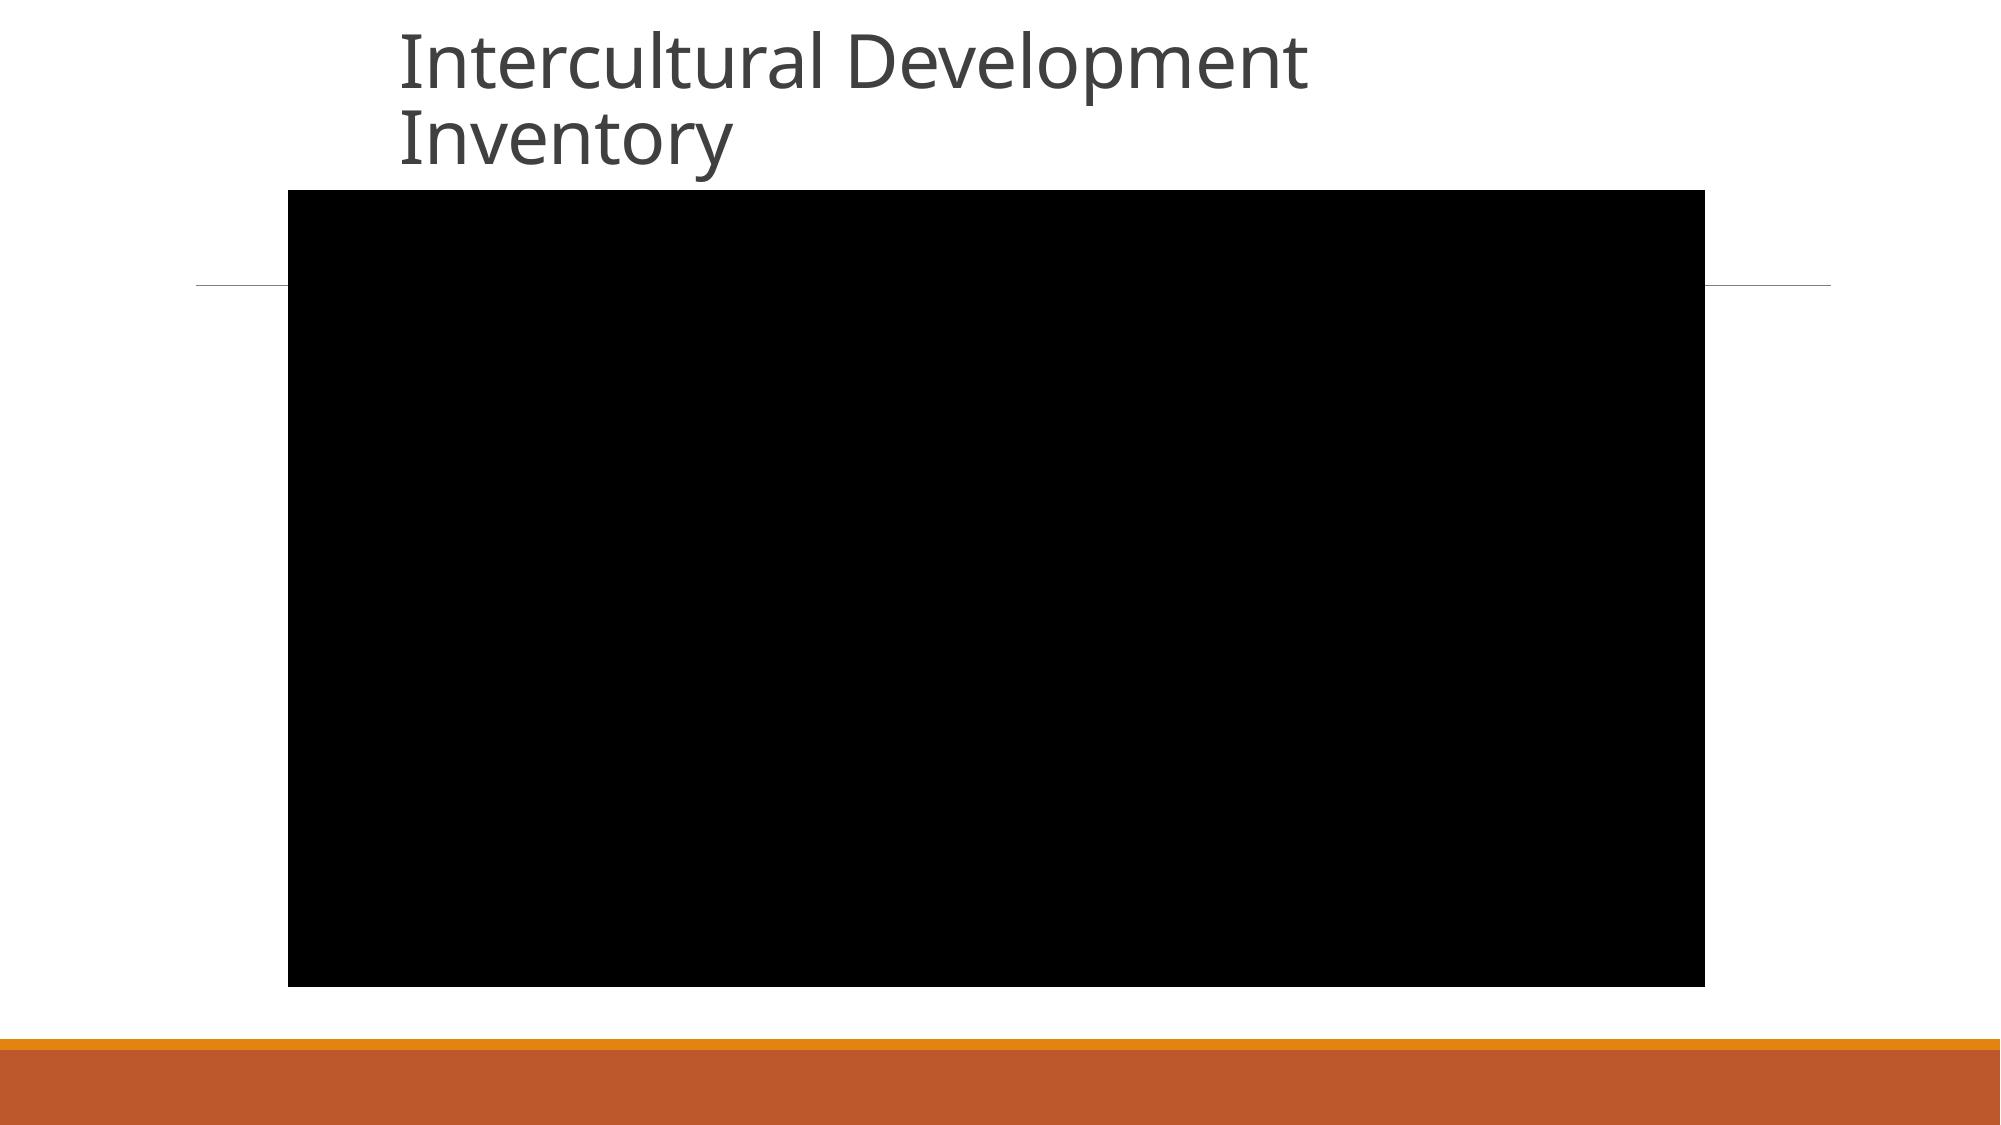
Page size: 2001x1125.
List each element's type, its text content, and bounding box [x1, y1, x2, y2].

title Intercultural Development Inventory [384, 47, 1623, 186]
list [286, 189, 1707, 988]
